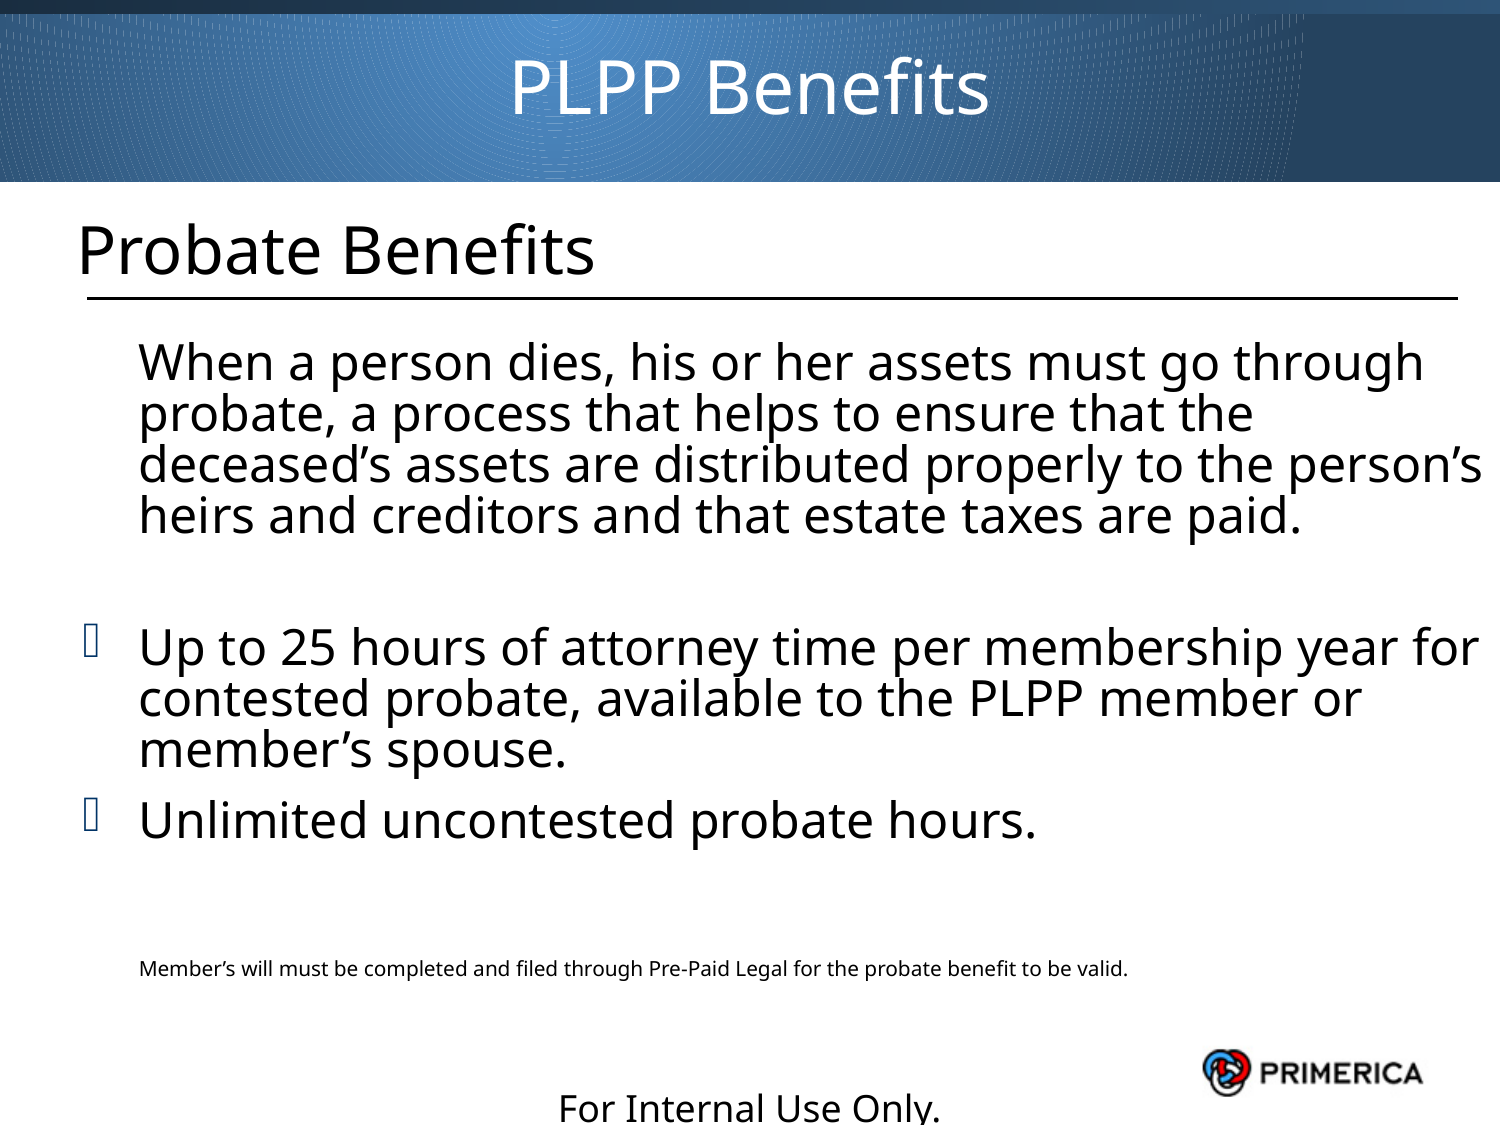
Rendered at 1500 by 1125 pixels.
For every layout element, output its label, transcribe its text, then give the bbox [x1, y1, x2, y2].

picture [1178, 1076, 1500, 1125]
title PLPP Benefits [0, 0, 1500, 184]
text_box Probate Benefits [68, 203, 1264, 295]
list When a person dies, his or her assets must go through probate, a process that helps to ensure that the deceased’s assets are distributed properly to the person’s heirs and creditors and that estate taxes are paid. Up to 25 hours of attorney time per membership year for contested probate, available to the PLPP member or member’s spouse. Unlimited uncontested probate hours. Member’s will must be completed and filed through Pre-Paid Legal for the probate benefit to be valid. [74, 331, 1500, 1076]
